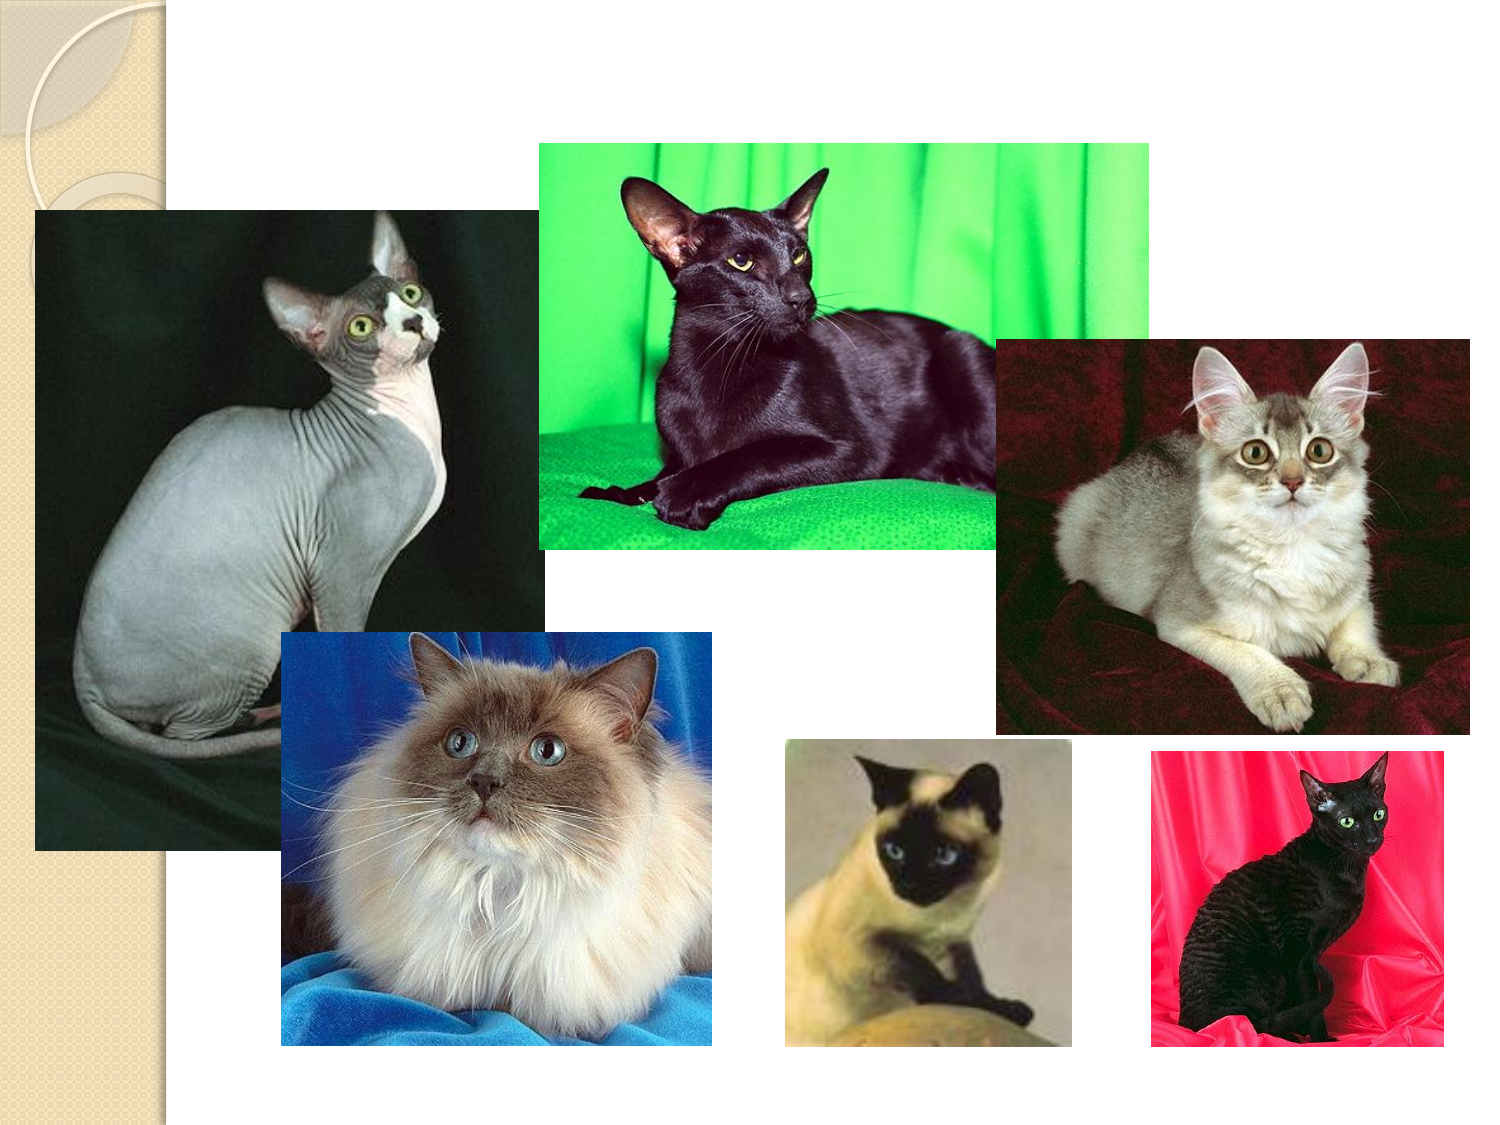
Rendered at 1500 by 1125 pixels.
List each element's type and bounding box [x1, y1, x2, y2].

picture [785, 739, 1073, 1047]
picture [34, 143, 1471, 1046]
picture [1151, 751, 1444, 1048]
